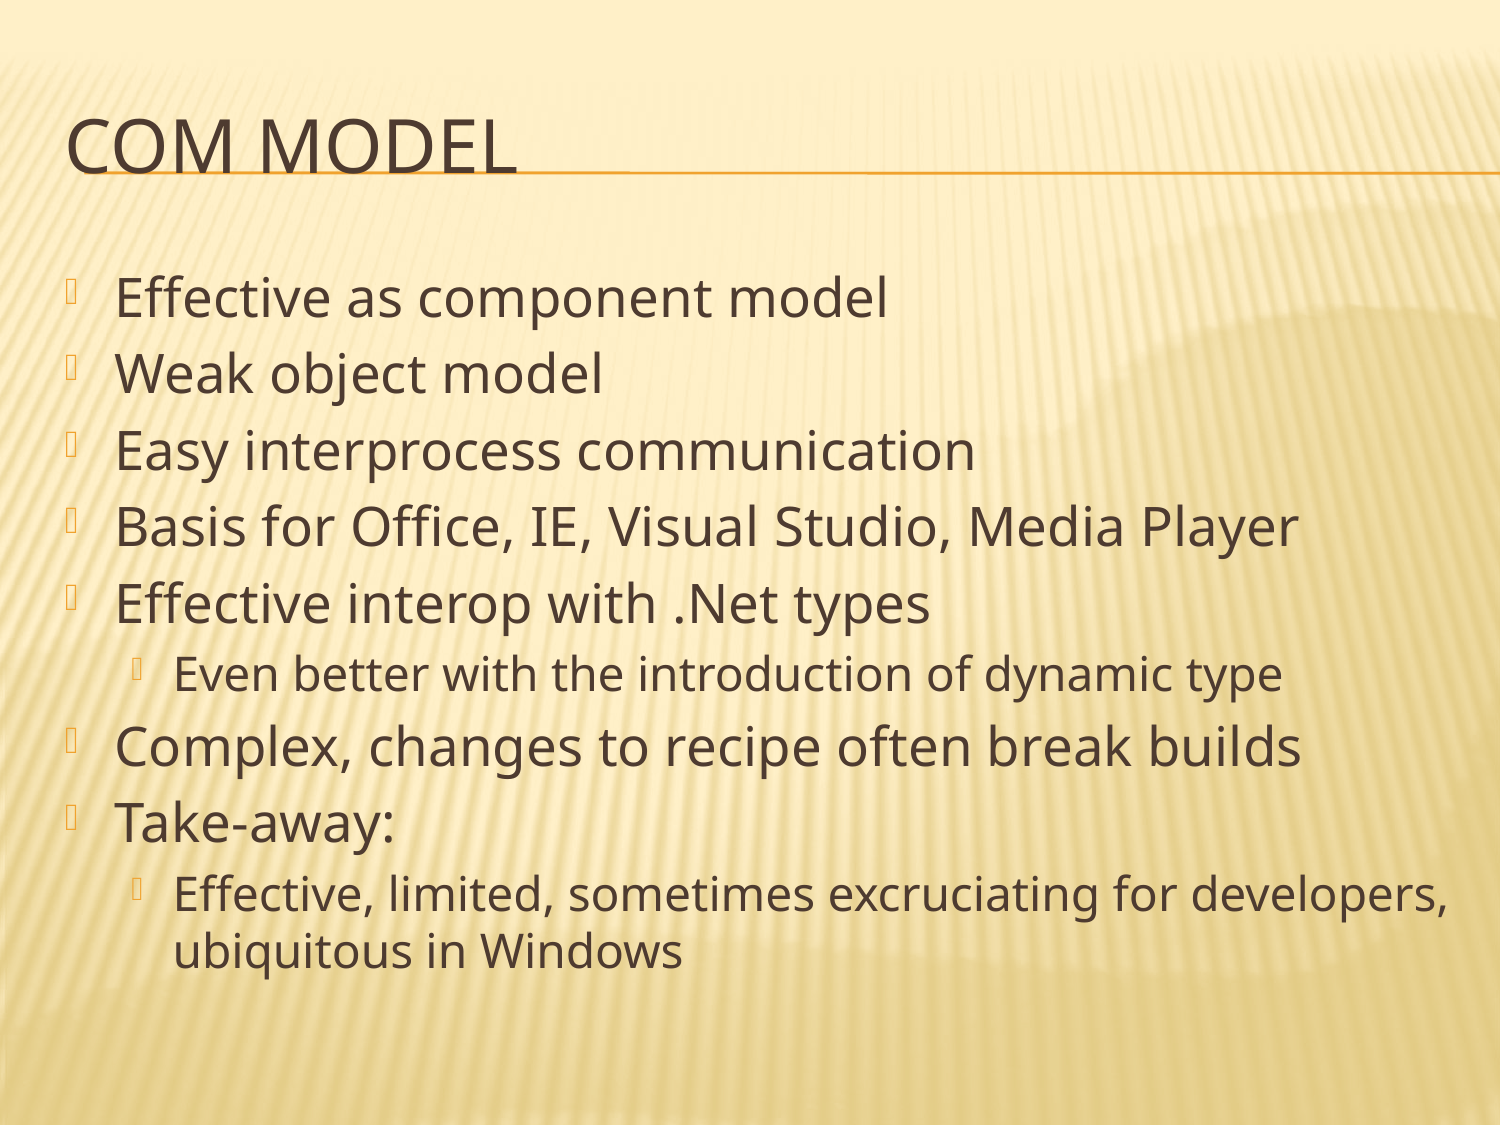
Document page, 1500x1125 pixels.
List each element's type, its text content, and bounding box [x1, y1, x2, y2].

list Effective as component model Weak object model Easy interprocess communication Basis for Office, IE, Visual Studio, Media Player Effective interop with .Net types Even better with the introduction of dynamic type Complex, changes to recipe often break builds Take-away: Effective, limited, sometimes excruciating for developers, ubiquitous in Windows [50, 254, 1475, 998]
title COM Model [50, 75, 1475, 213]
